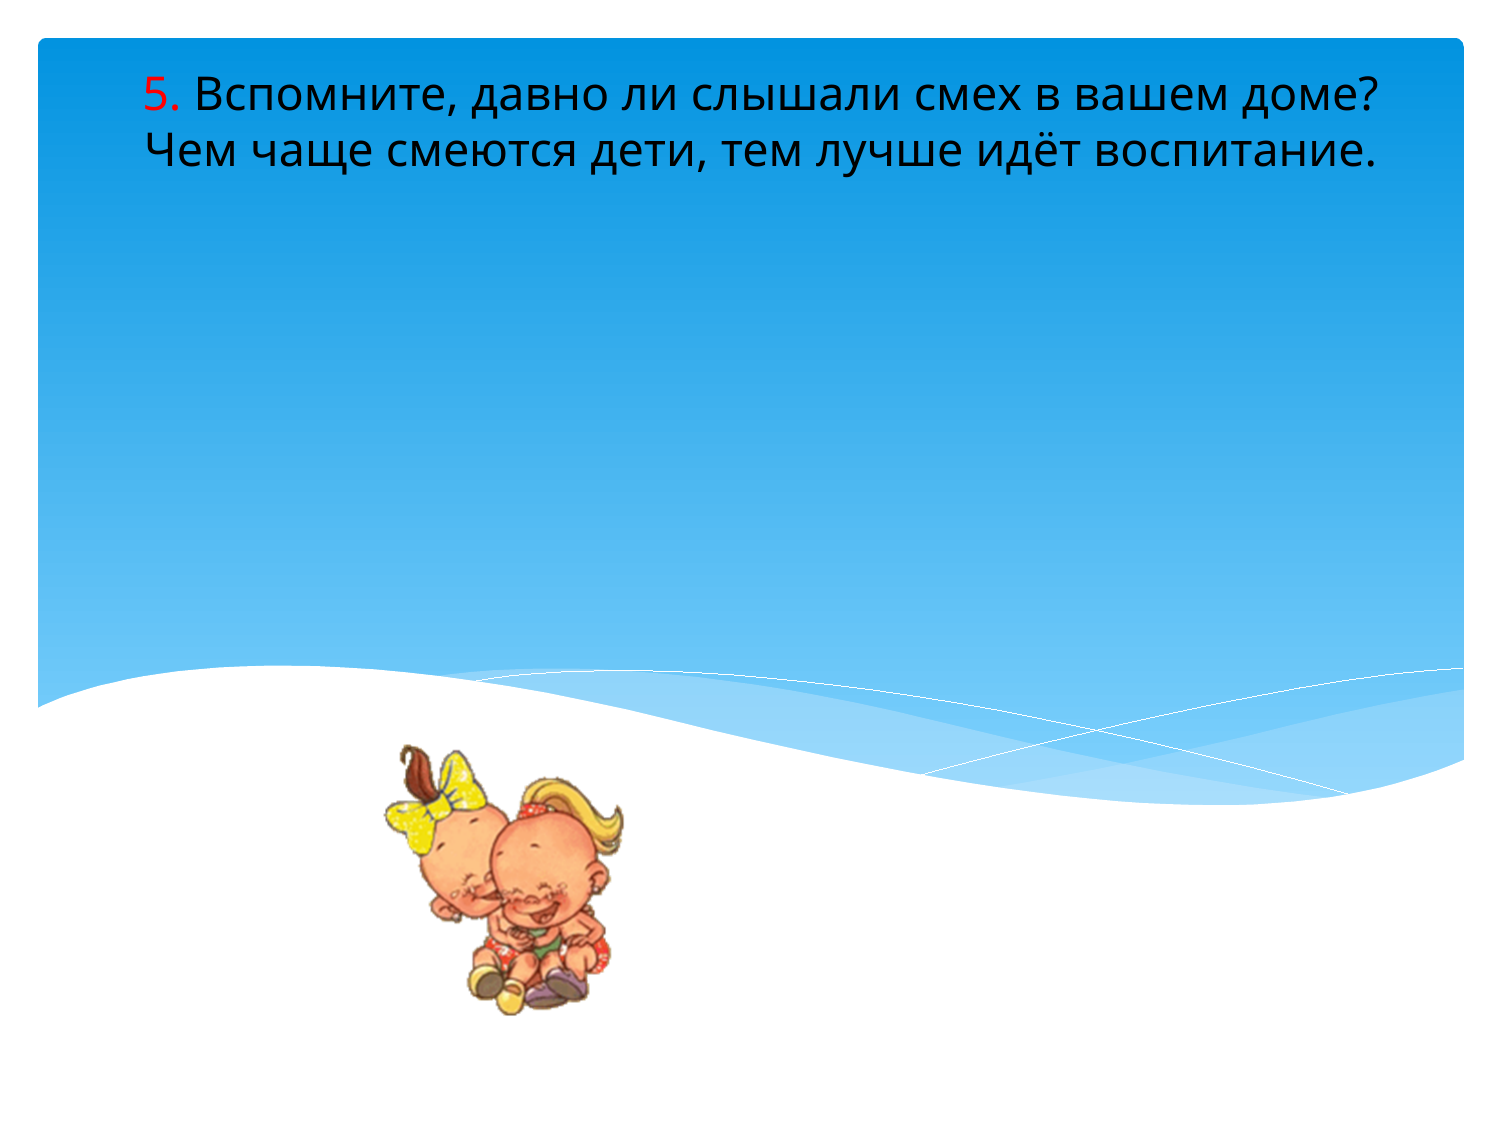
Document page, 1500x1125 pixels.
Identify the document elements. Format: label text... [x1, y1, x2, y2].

title 5. Вспомните, давно ли слышали смех в вашем доме? Чем чаще смеются дети, тем лучше идёт воспитание. [123, 0, 1399, 250]
picture [382, 739, 629, 1021]
